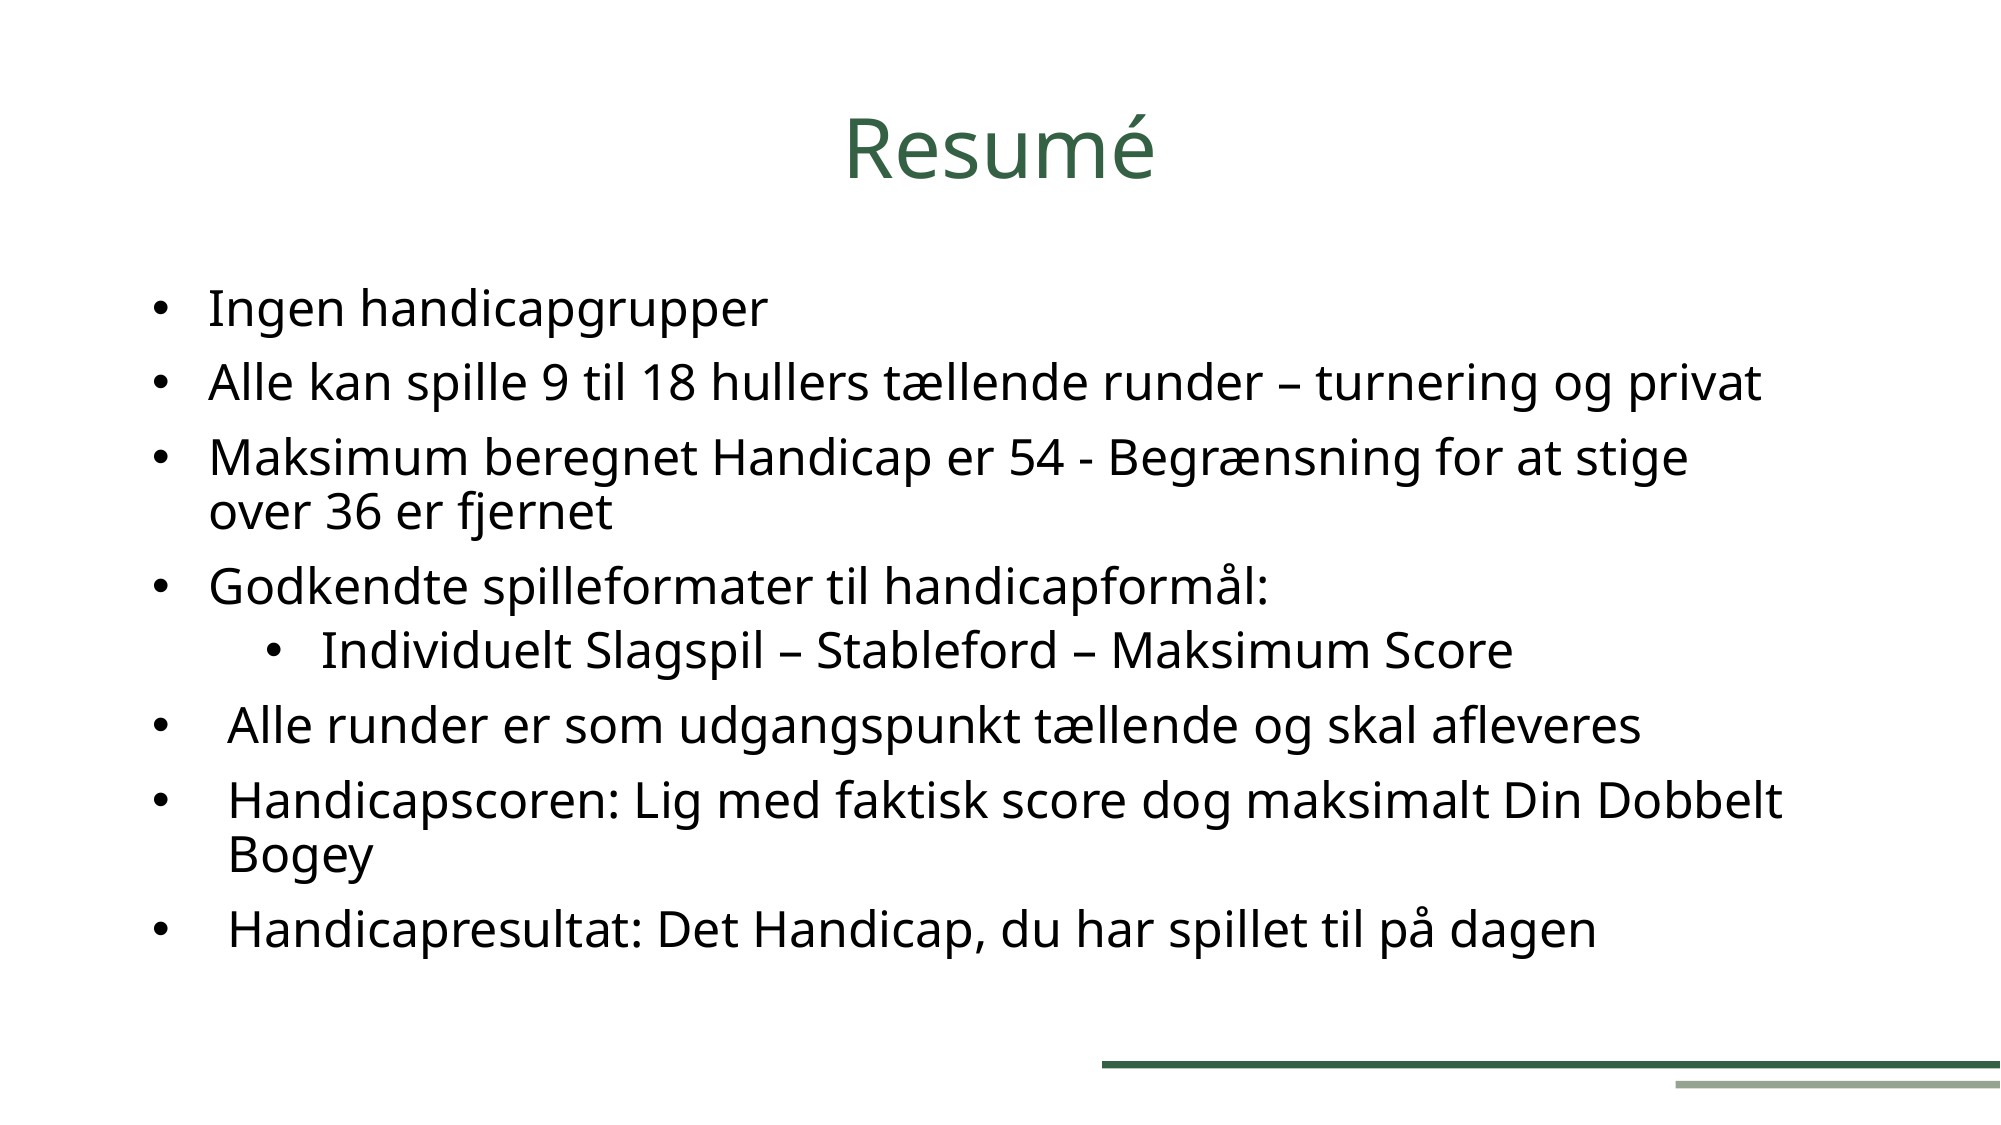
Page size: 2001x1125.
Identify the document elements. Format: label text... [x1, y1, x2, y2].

list Resumé [0, 99, 2000, 190]
list Ingen handicapgrupper Alle kan spille 9 til 18 hullers tællende runder – turnering og privat Maksimum beregnet Handicap er 54 - Begrænsning for at stige over 36 er fjernet Godkendte spilleformater til handicapformål: Individuelt Slagspil – Stableford – Maksimum Score Alle runder er som udgangspunkt tællende og skal afleveres Handicapscoren: Lig med faktisk score dog maksimalt Din Dobbelt Bogey Handicapresultat: Det Handicap, du har spillet til på dagen [137, 275, 1808, 1026]
